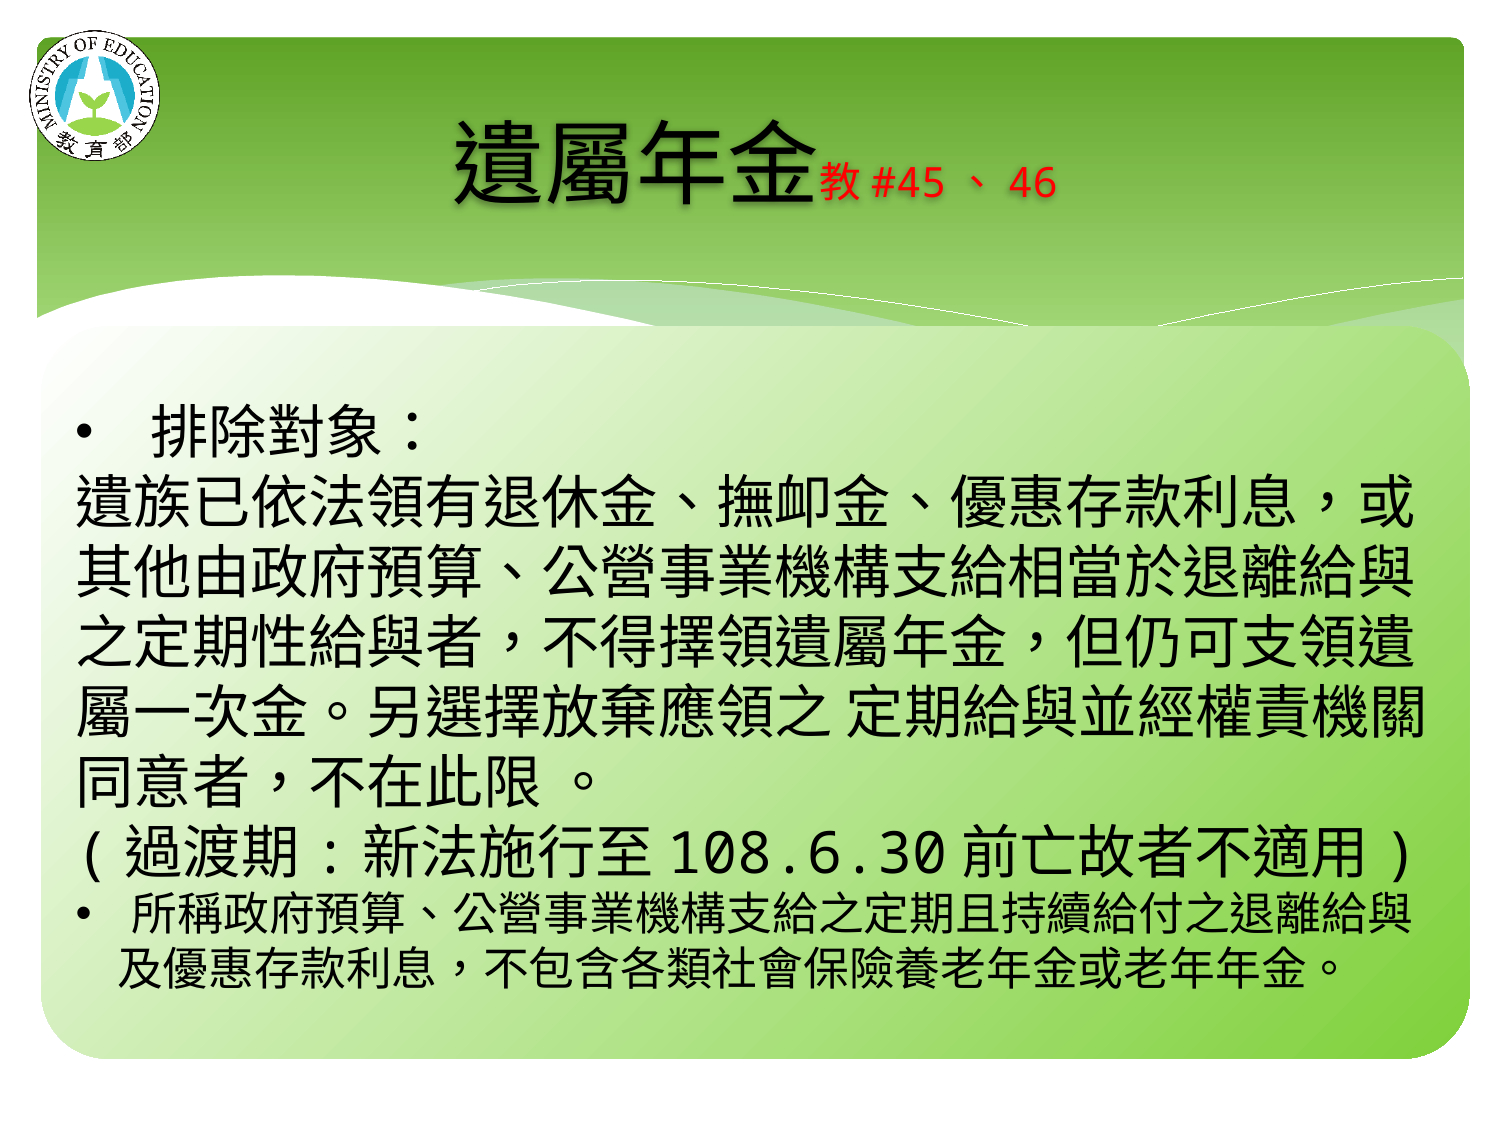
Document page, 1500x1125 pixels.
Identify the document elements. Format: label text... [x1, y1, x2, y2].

picture [29, 30, 160, 162]
title 遺屬年金教#45、46 [87, 89, 1424, 233]
text_box 排除對象： 遺族已依法領有退休金、撫卹金、優惠存款利息，或 其他由政府預算、公營事業機構支給相當於退離給與 之定期性給與者，不得擇領遺屬年金，但仍可支領遺 屬一次金。另選擇放棄應領之 定期給與並經權責機關 同意者，不在此限 。 (過渡期:新法施行至108.6.30前亡故者不適用) 所稱政府預算、公營事業機構支給之定期且持續給付之退離給與 及優惠存款利息，不包含各類社會保險養老年金或老年年金。 [41, 326, 1470, 1059]
